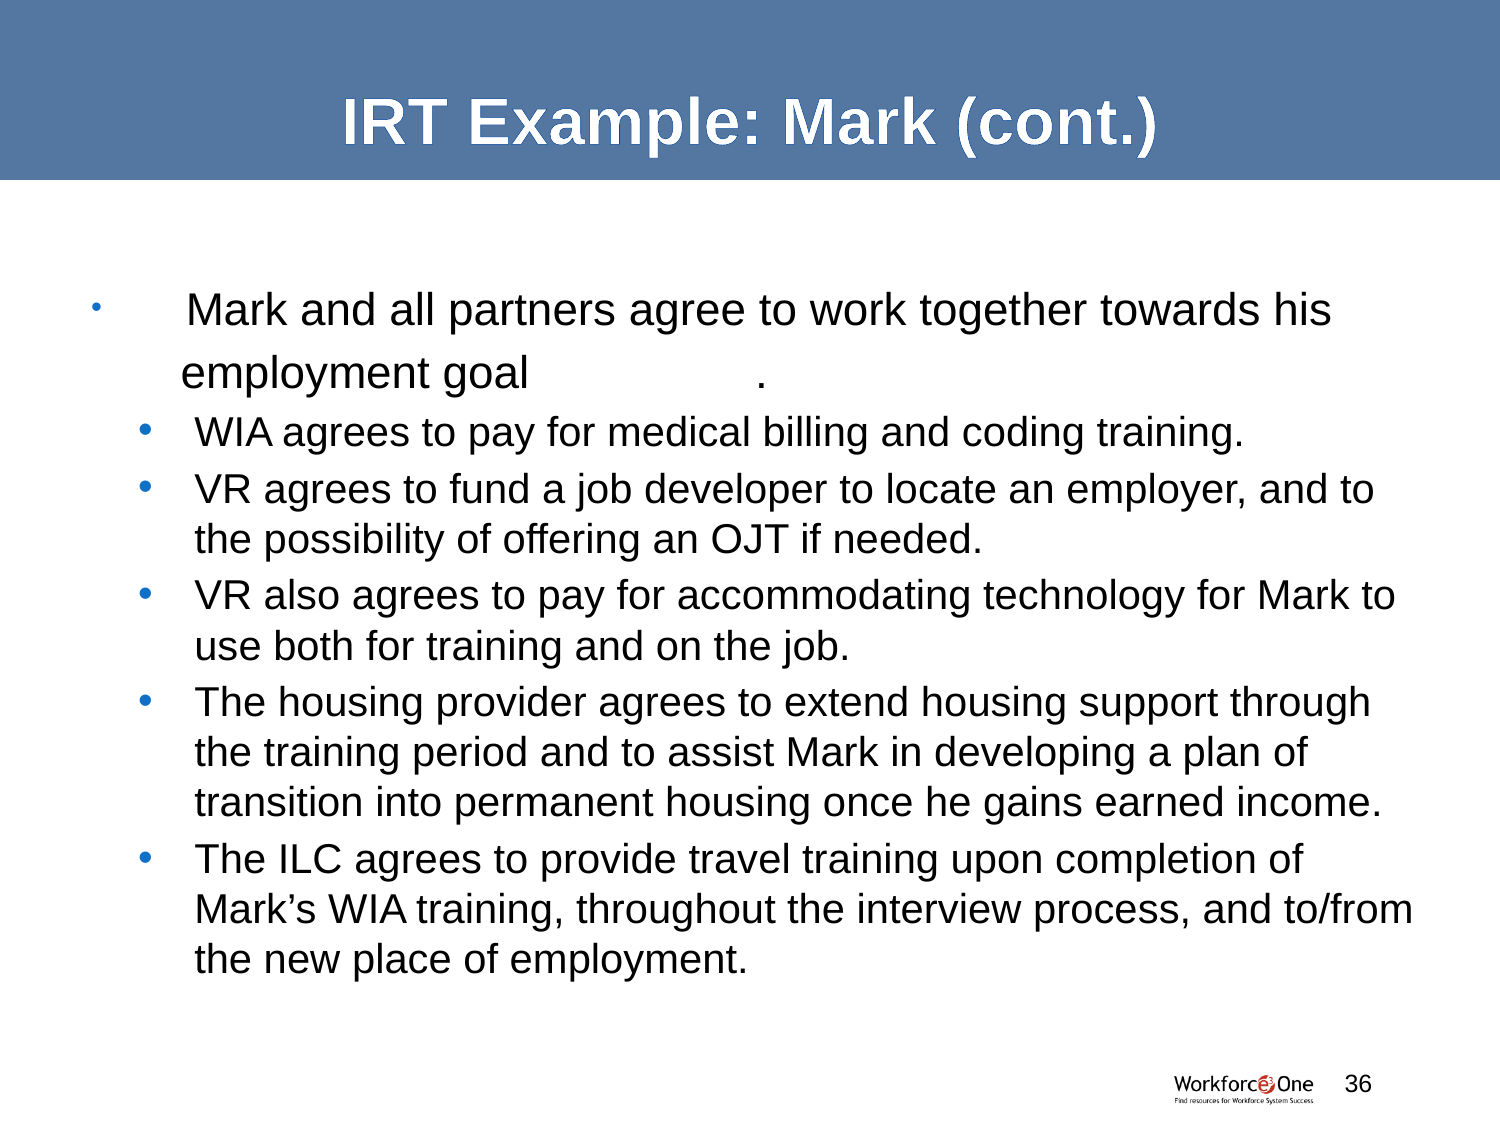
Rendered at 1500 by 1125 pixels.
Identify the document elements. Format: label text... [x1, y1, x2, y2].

slide_number 36 [1037, 1052, 1388, 1113]
text_box Mark and all partners agree to work together towards his employment goal . WIA agrees to pay for medical billing and coding training. VR agrees to fund a job developer to locate an employer, and to the possibility of offering an OJT if needed. VR also agrees to pay for accommodating technology for Mark to use both for training and on the job. The housing provider agrees to extend housing support through the training period and to assist Mark in developing a plan of transition into permanent housing once he gains earned income. The ILC agrees to provide travel training upon completion of Mark’s WIA training, throughout the interview process, and to/from the new place of employment. [58, 208, 1445, 1125]
title IRT Example: Mark (cont.) [75, 45, 1425, 191]
